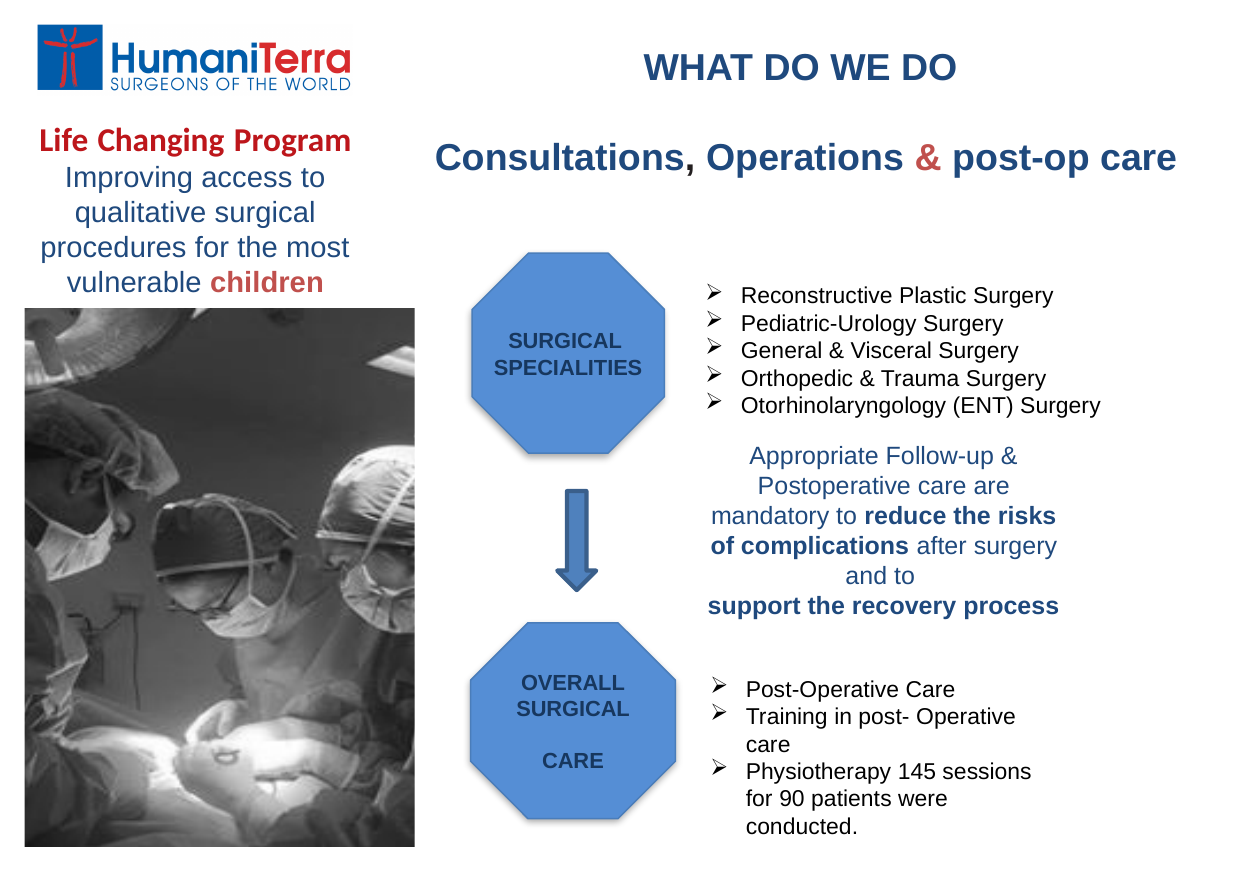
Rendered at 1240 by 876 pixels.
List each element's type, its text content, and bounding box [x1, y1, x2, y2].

text_box SURGICAL SPECIALITIES [471, 252, 666, 454]
picture [24, 307, 415, 847]
picture [37, 24, 354, 96]
text_box Appropriate Follow-up & Postoperative care are mandatory to reduce the risks of complications after surgery and to support the recovery process [682, 432, 1086, 627]
text_box Life Changing Program Improving access to qualitative surgical procedures for the most vulnerable children [15, 110, 376, 306]
text_box Reconstructive Plastic Surgery Pediatric-Urology Surgery General & Visceral Surgery Orthopedic & Trauma Surgery Otorhinolaryngology (ENT) Surgery [690, 273, 1201, 426]
title WHAT DO WE DO Consultations, Operations & post-op care [411, 42, 1201, 194]
text_box Post-Operative Care Training in post- Operative care Physiotherapy 145 sessions for 90 patients were conducted. [695, 666, 1069, 847]
text_box [555, 488, 599, 593]
text_box OVERALL SURGICAL CARE [470, 622, 676, 819]
